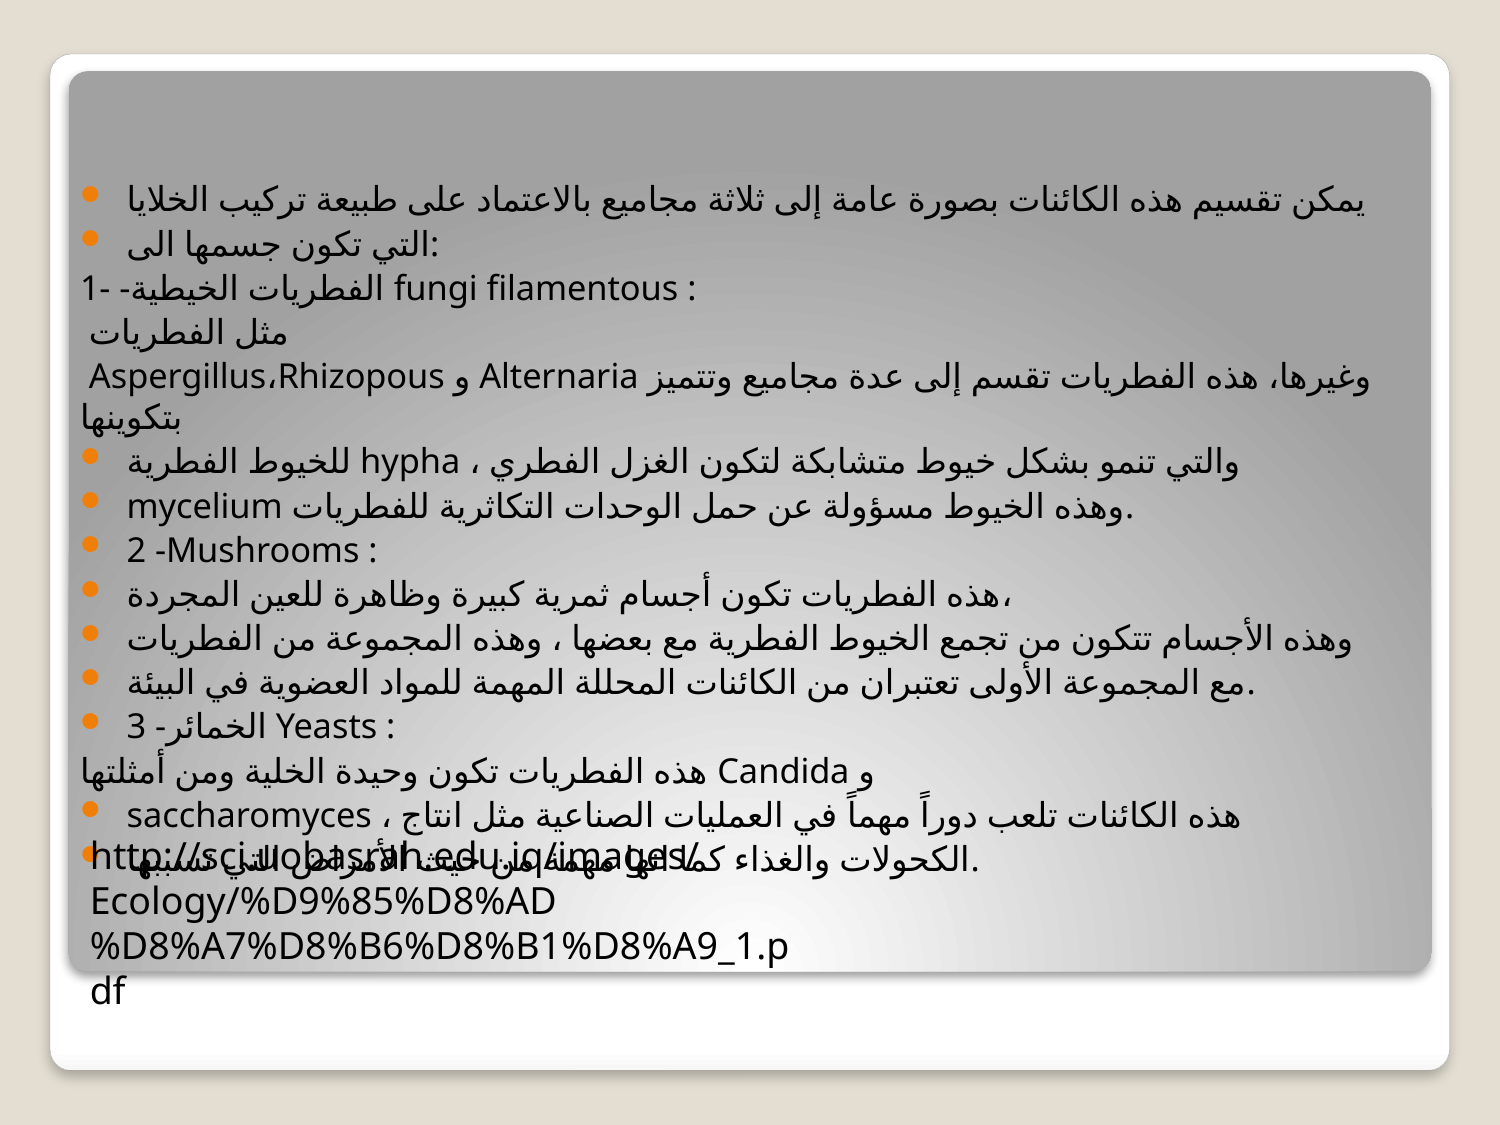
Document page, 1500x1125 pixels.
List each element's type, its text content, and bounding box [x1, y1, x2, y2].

list یمكن تقسیم هذه الكائنات بصورة عامة إلى ثلاثة مجامیع بالاعتماد على طبیعة تركیب الخلایا التي تكون جسمها الى: 1- -الفطریات الخیطیة fungi filamentous : مثل الفطریات Aspergillus،Rhizopous و Alternaria وغیرها، هذه الفطریات تقسم إلى عدة مجامیع وتتمیز بتكوینها للخیوط الفطریة hypha ، والتي تنمو بشكل خیوط متشابكة لتكون الغزل الفطري mycelium وهذه الخیوط مسؤولة عن حمل الوحدات التكاثریة للفطریات. 2 -Mushrooms : هذه الفطریات تكون أجسام ثمریة كبیرة وظاهرة للعین المجردة، وهذه الأجسام تتكون من تجمع الخیوط الفطریة مع بعضها ، وهذه المجموعة من الفطریات مع المجموعة الأولى تعتبران من الكائنات المحللة المهمة للمواد العضویة في البیئة. 3 -الخمائر Yeasts : هذه الفطریات تكون وحیدة الخلیة ومن أمثلتها Candida و saccharomyces ، هذه الكائنات تلعب دوراً مهماً في العملیات الصناعیة مثل انتاج الكحولات والغذاء كما انها مهمة من حیث الأمراض التي تسببها. [50, 162, 1400, 905]
text_box http://sci.uobasrah.edu.iq/images/Ecology/%D9%85%D8%AD%D8%A7%D8%B6%D8%B1%D8%A9_1.pdf [74, 824, 825, 1020]
